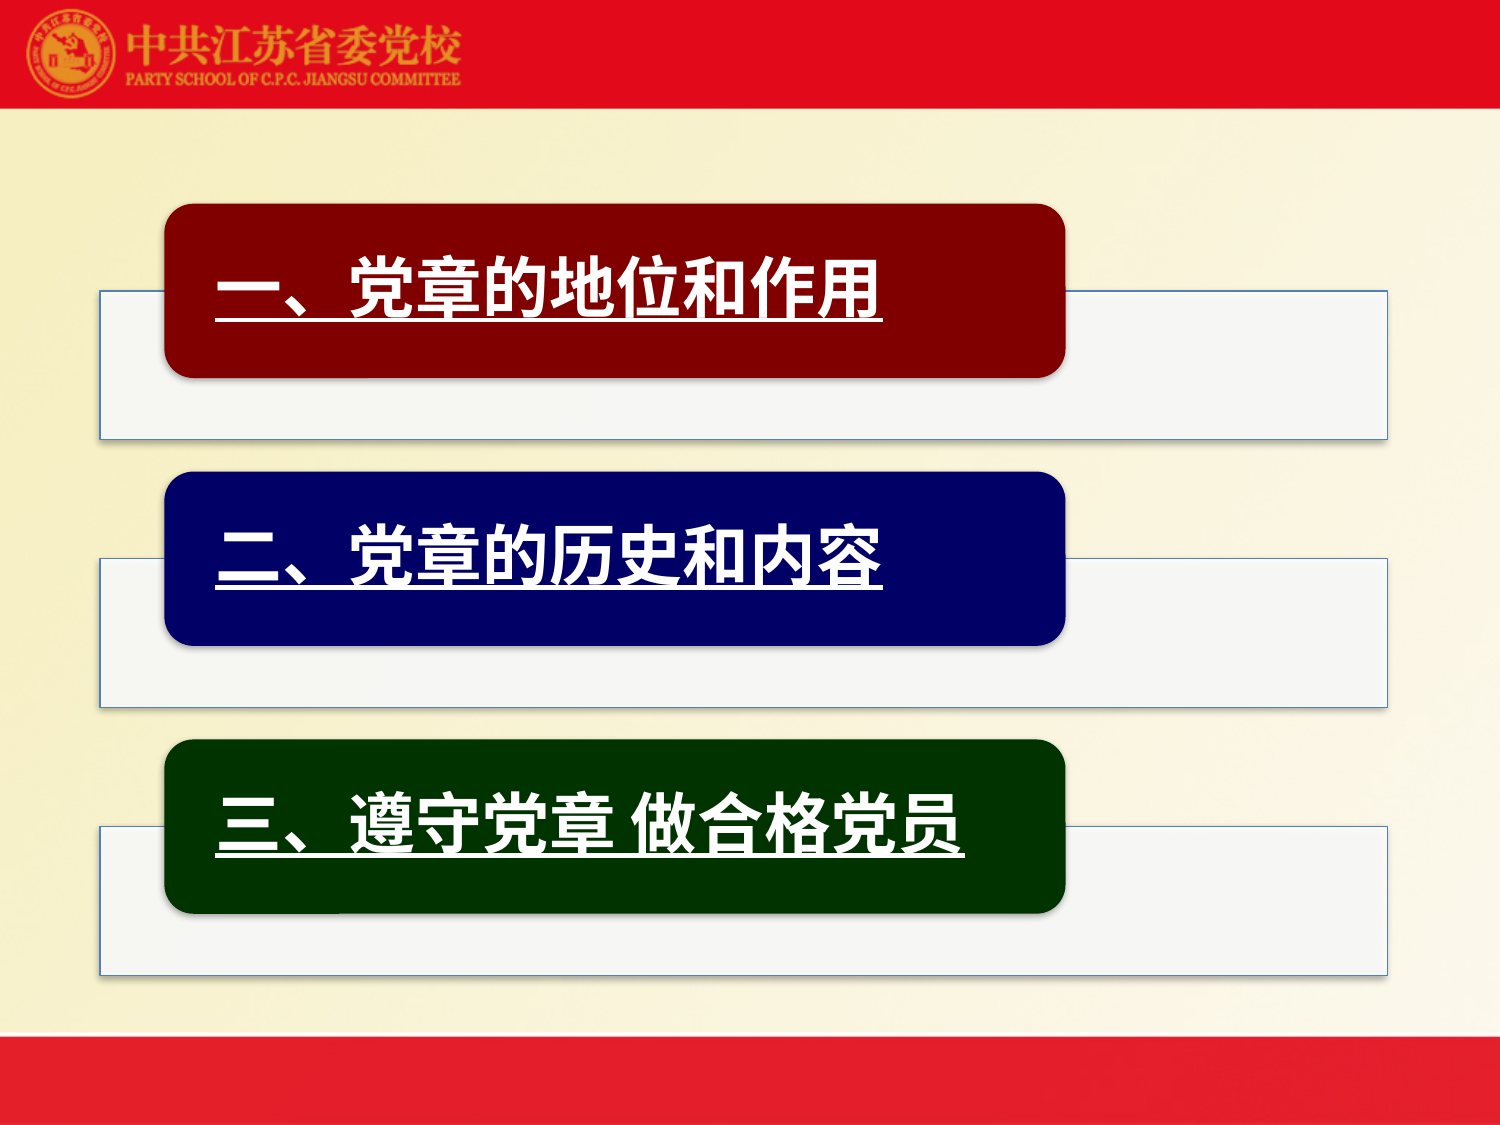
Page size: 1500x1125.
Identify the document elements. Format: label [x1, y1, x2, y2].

text_box [99, 199, 1388, 980]
picture [0, 0, 1500, 1125]
